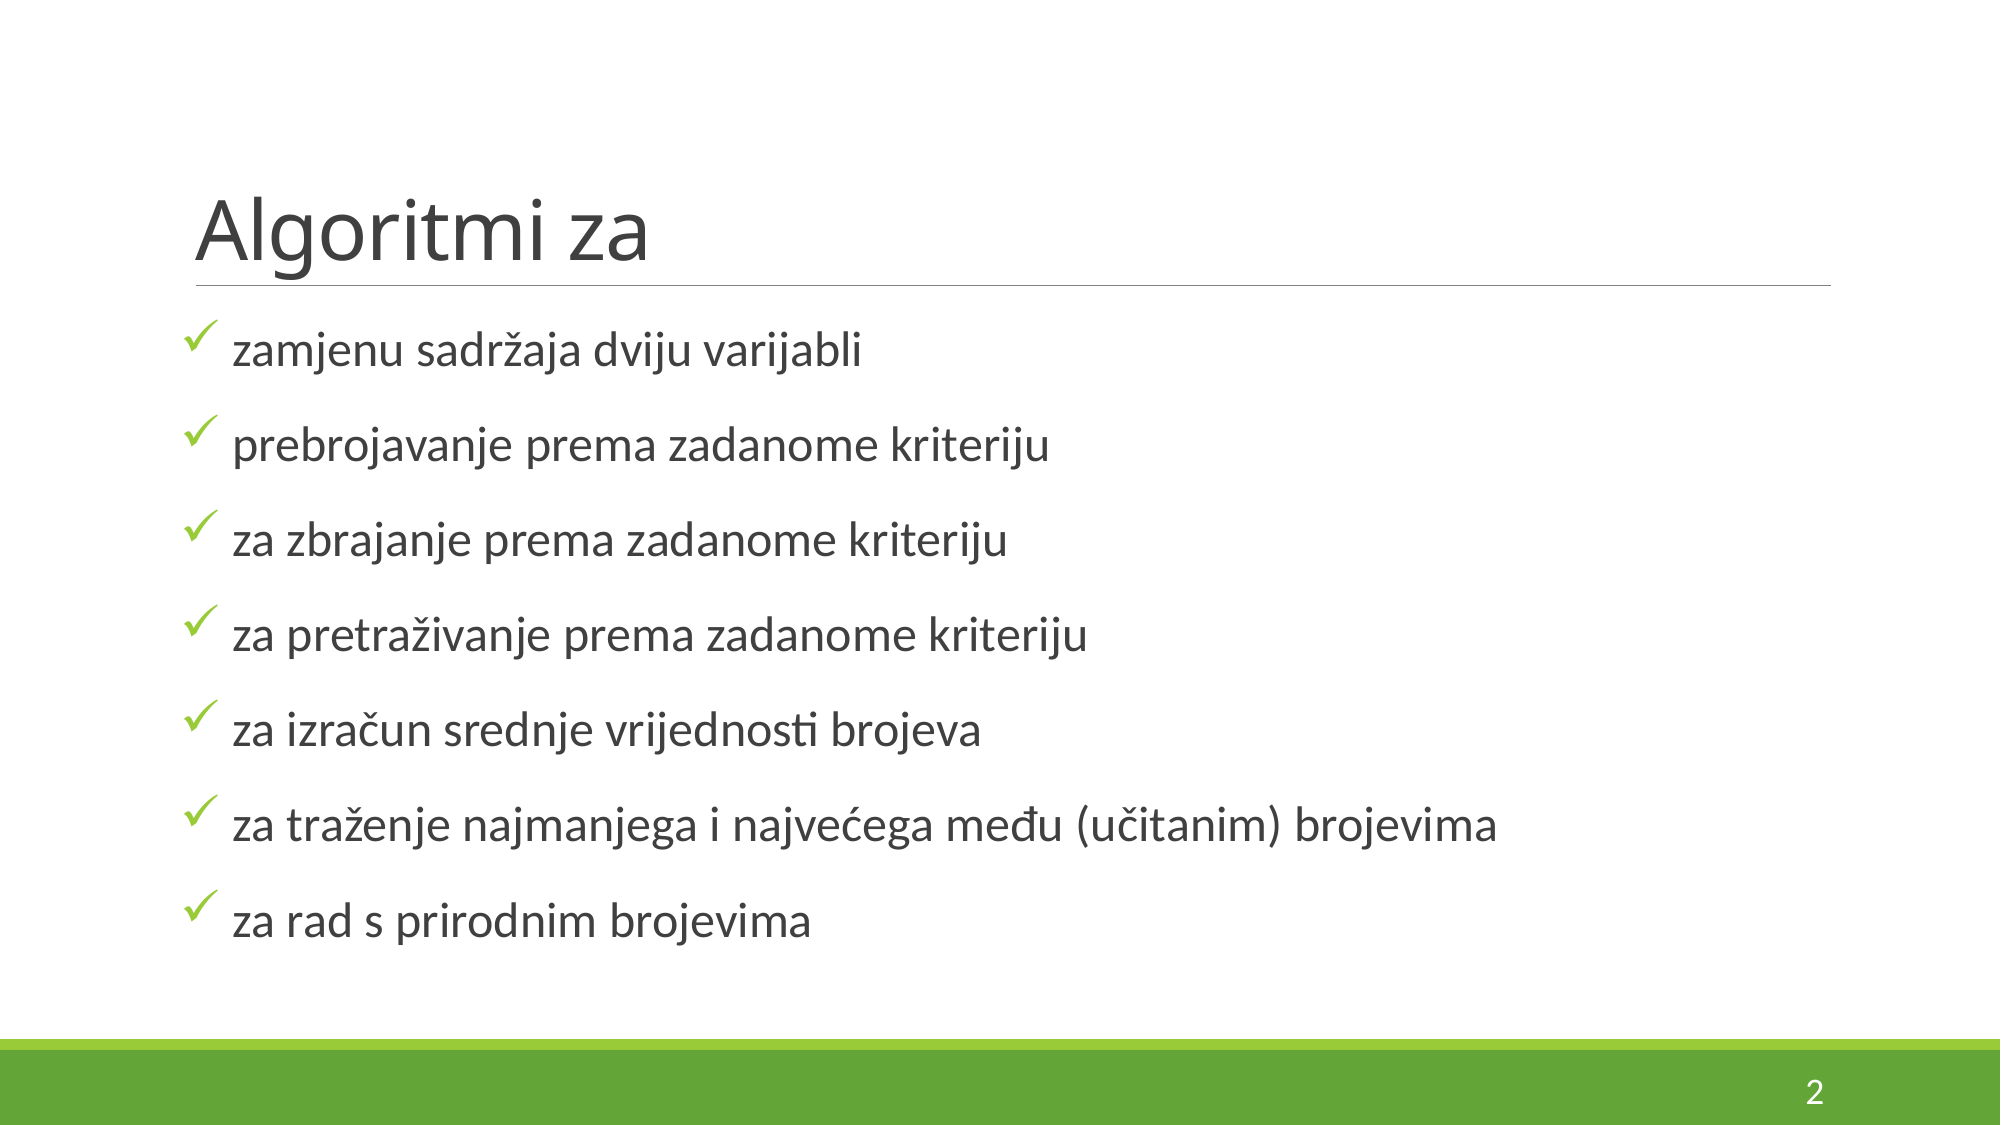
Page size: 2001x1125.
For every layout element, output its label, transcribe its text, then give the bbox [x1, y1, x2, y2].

title Algoritmi za [180, 47, 1830, 285]
list zamjenu sadržaja dviju varijabli prebrojavanje prema zadanome kriteriju za zbrajanje prema zadanome kriteriju za pretraživanje prema zadanome kriteriju za izračun srednje vrijednosti brojeva za traženje najmanjega i najvećega među (učitanim) brojevima za rad s prirodnim brojevima [180, 302, 1830, 963]
slide_number 2 [1624, 1059, 1840, 1120]
